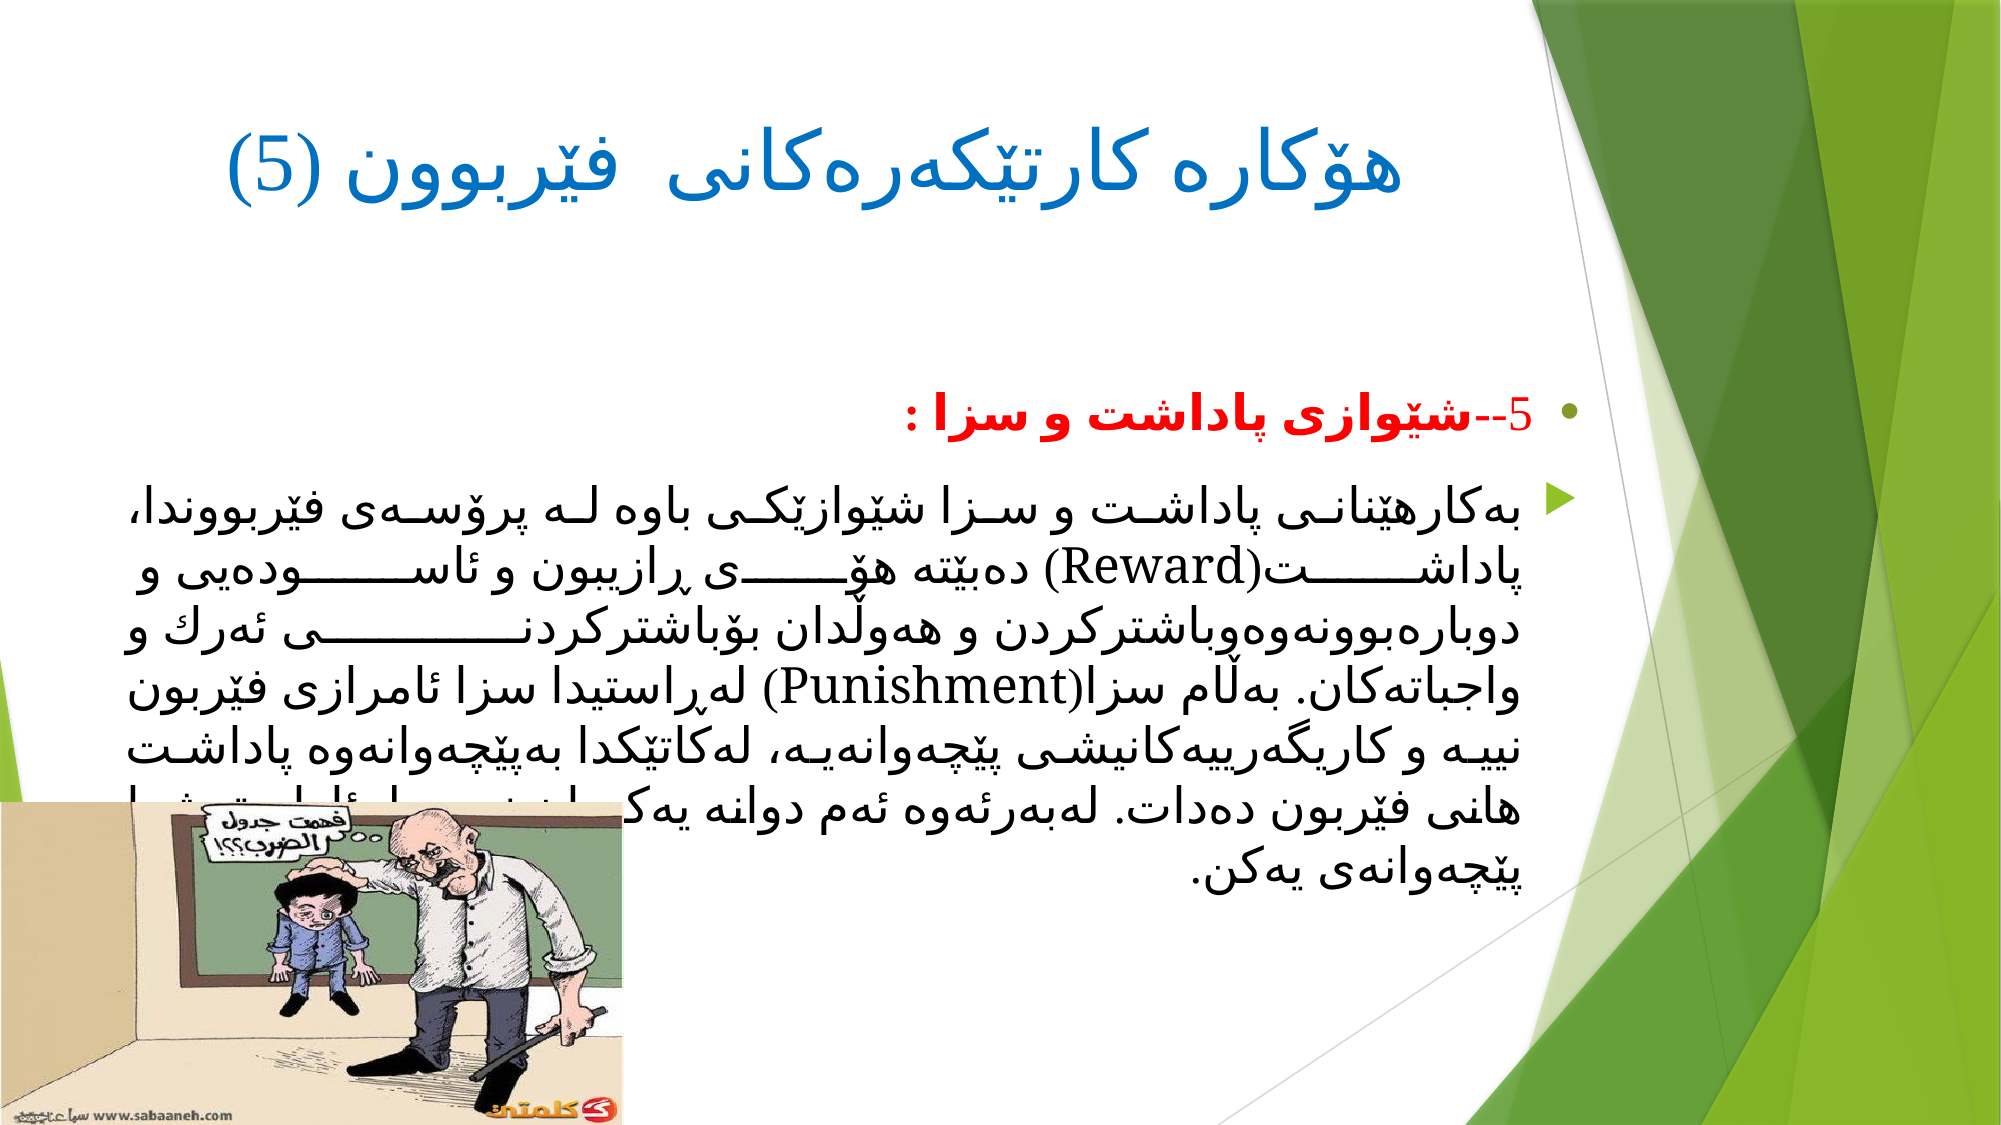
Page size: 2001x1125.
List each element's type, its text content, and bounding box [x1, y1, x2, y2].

title هۆكاره‌ كارتێكه‌ره‌كانی فێربوون (5) [111, 99, 1522, 290]
list ی پاداشت و سزا و فێربون: 5--شێوازی پاداشت و سزا :و فێربون: بەكارهێنانی پاداشت و سزا شێوازێكی باوە لە پرۆسەی فێربووندا، پاداشت(Reward) ده‌بێته‌ هۆی ڕازیبون و ئاسوده‌یی و دوباره‌بوونه‌وه‌وباشتركردن و هه‌وڵدان بۆباشتركردنی ئه‌رك و واجباته‌كان. به‌ڵام سزا(Punishment) لەڕاستیدا سزا ئامرازی فێربون نییە و كاریگەرییەكانیشی پێچەوانەیە، لەكاتێكدا بەپێچەوانەوە پاداشت هانی فێربون دەدات. لەبەرئەوە ئەم دوانە یەكسان نین و لەئاراستەشدا پێچەوانەی یەكن. [111, 290, 1595, 992]
picture [0, 801, 625, 1125]
